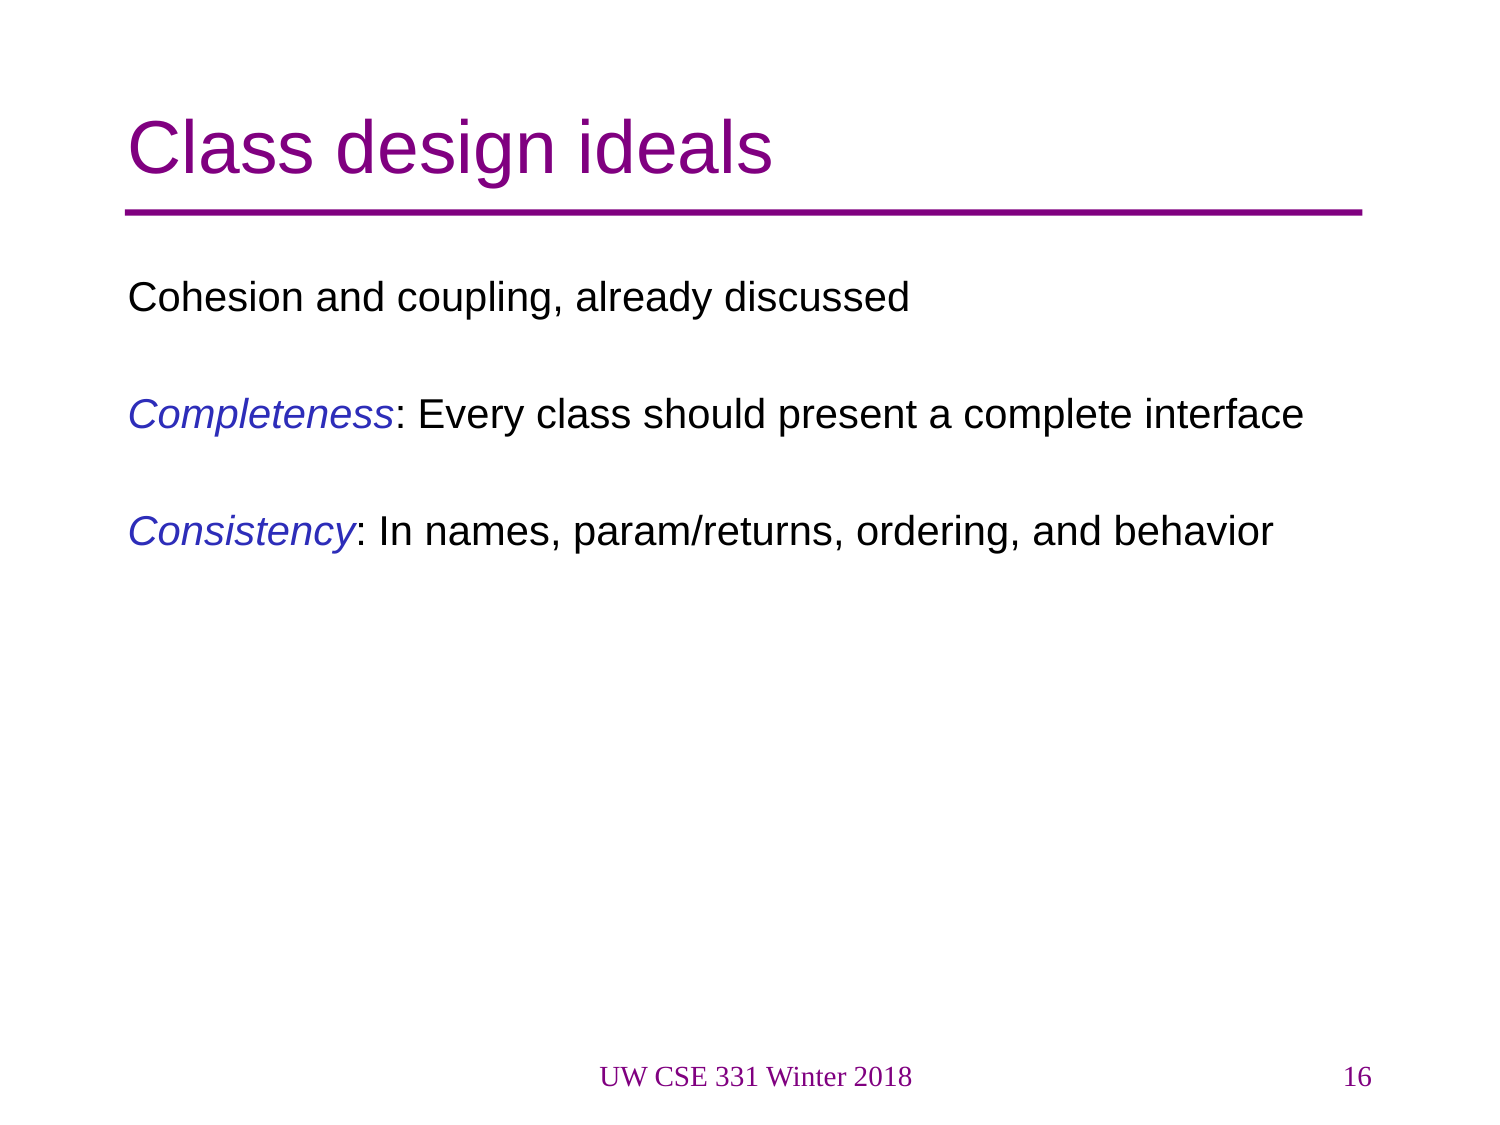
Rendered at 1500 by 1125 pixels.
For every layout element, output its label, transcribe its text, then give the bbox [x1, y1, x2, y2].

footer UW CSE 331 Winter 2018 [474, 1049, 1038, 1125]
slide_number 16 [1074, 1049, 1388, 1125]
list Cohesion and coupling, already discussed Completeness: Every class should present a complete interface Consistency: In names, param/returns, ordering, and behavior [112, 262, 1350, 1000]
title Class design ideals [112, 50, 1388, 238]
